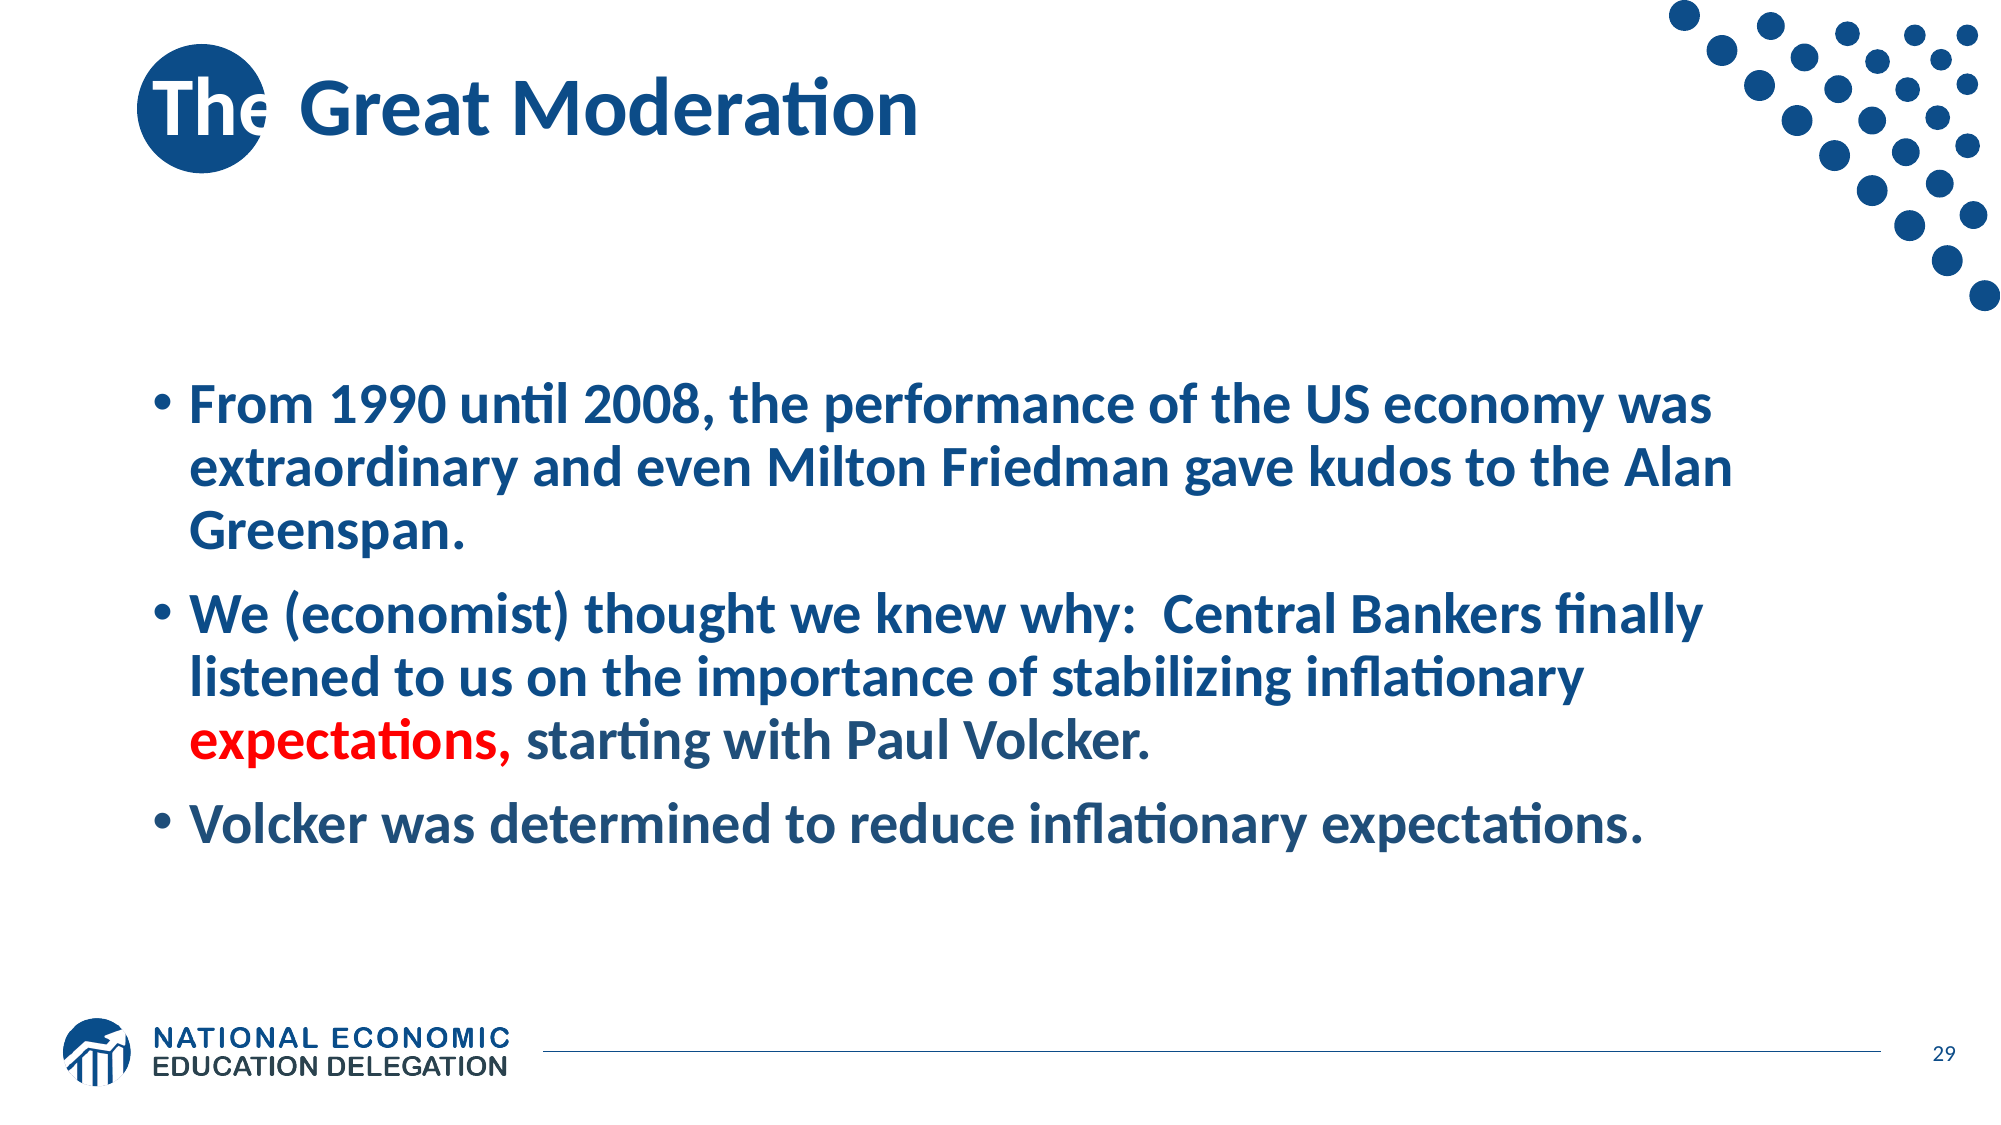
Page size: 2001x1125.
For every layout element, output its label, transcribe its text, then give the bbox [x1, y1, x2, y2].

list From 1990 until 2008, the performance of the US economy was extraordinary and even Milton Friedman gave kudos to the Alan Greenspan. We (economist) thought we knew why: Central Bankers finally listened to us on the importance of stabilizing inflationary expectations, starting with Paul Volcker. Volcker was determined to reduce inflationary expectations. [137, 257, 1863, 972]
title The Great Moderation [137, 0, 1863, 218]
picture [55, 1013, 520, 1091]
slide_number 29 [1521, 1022, 1972, 1082]
